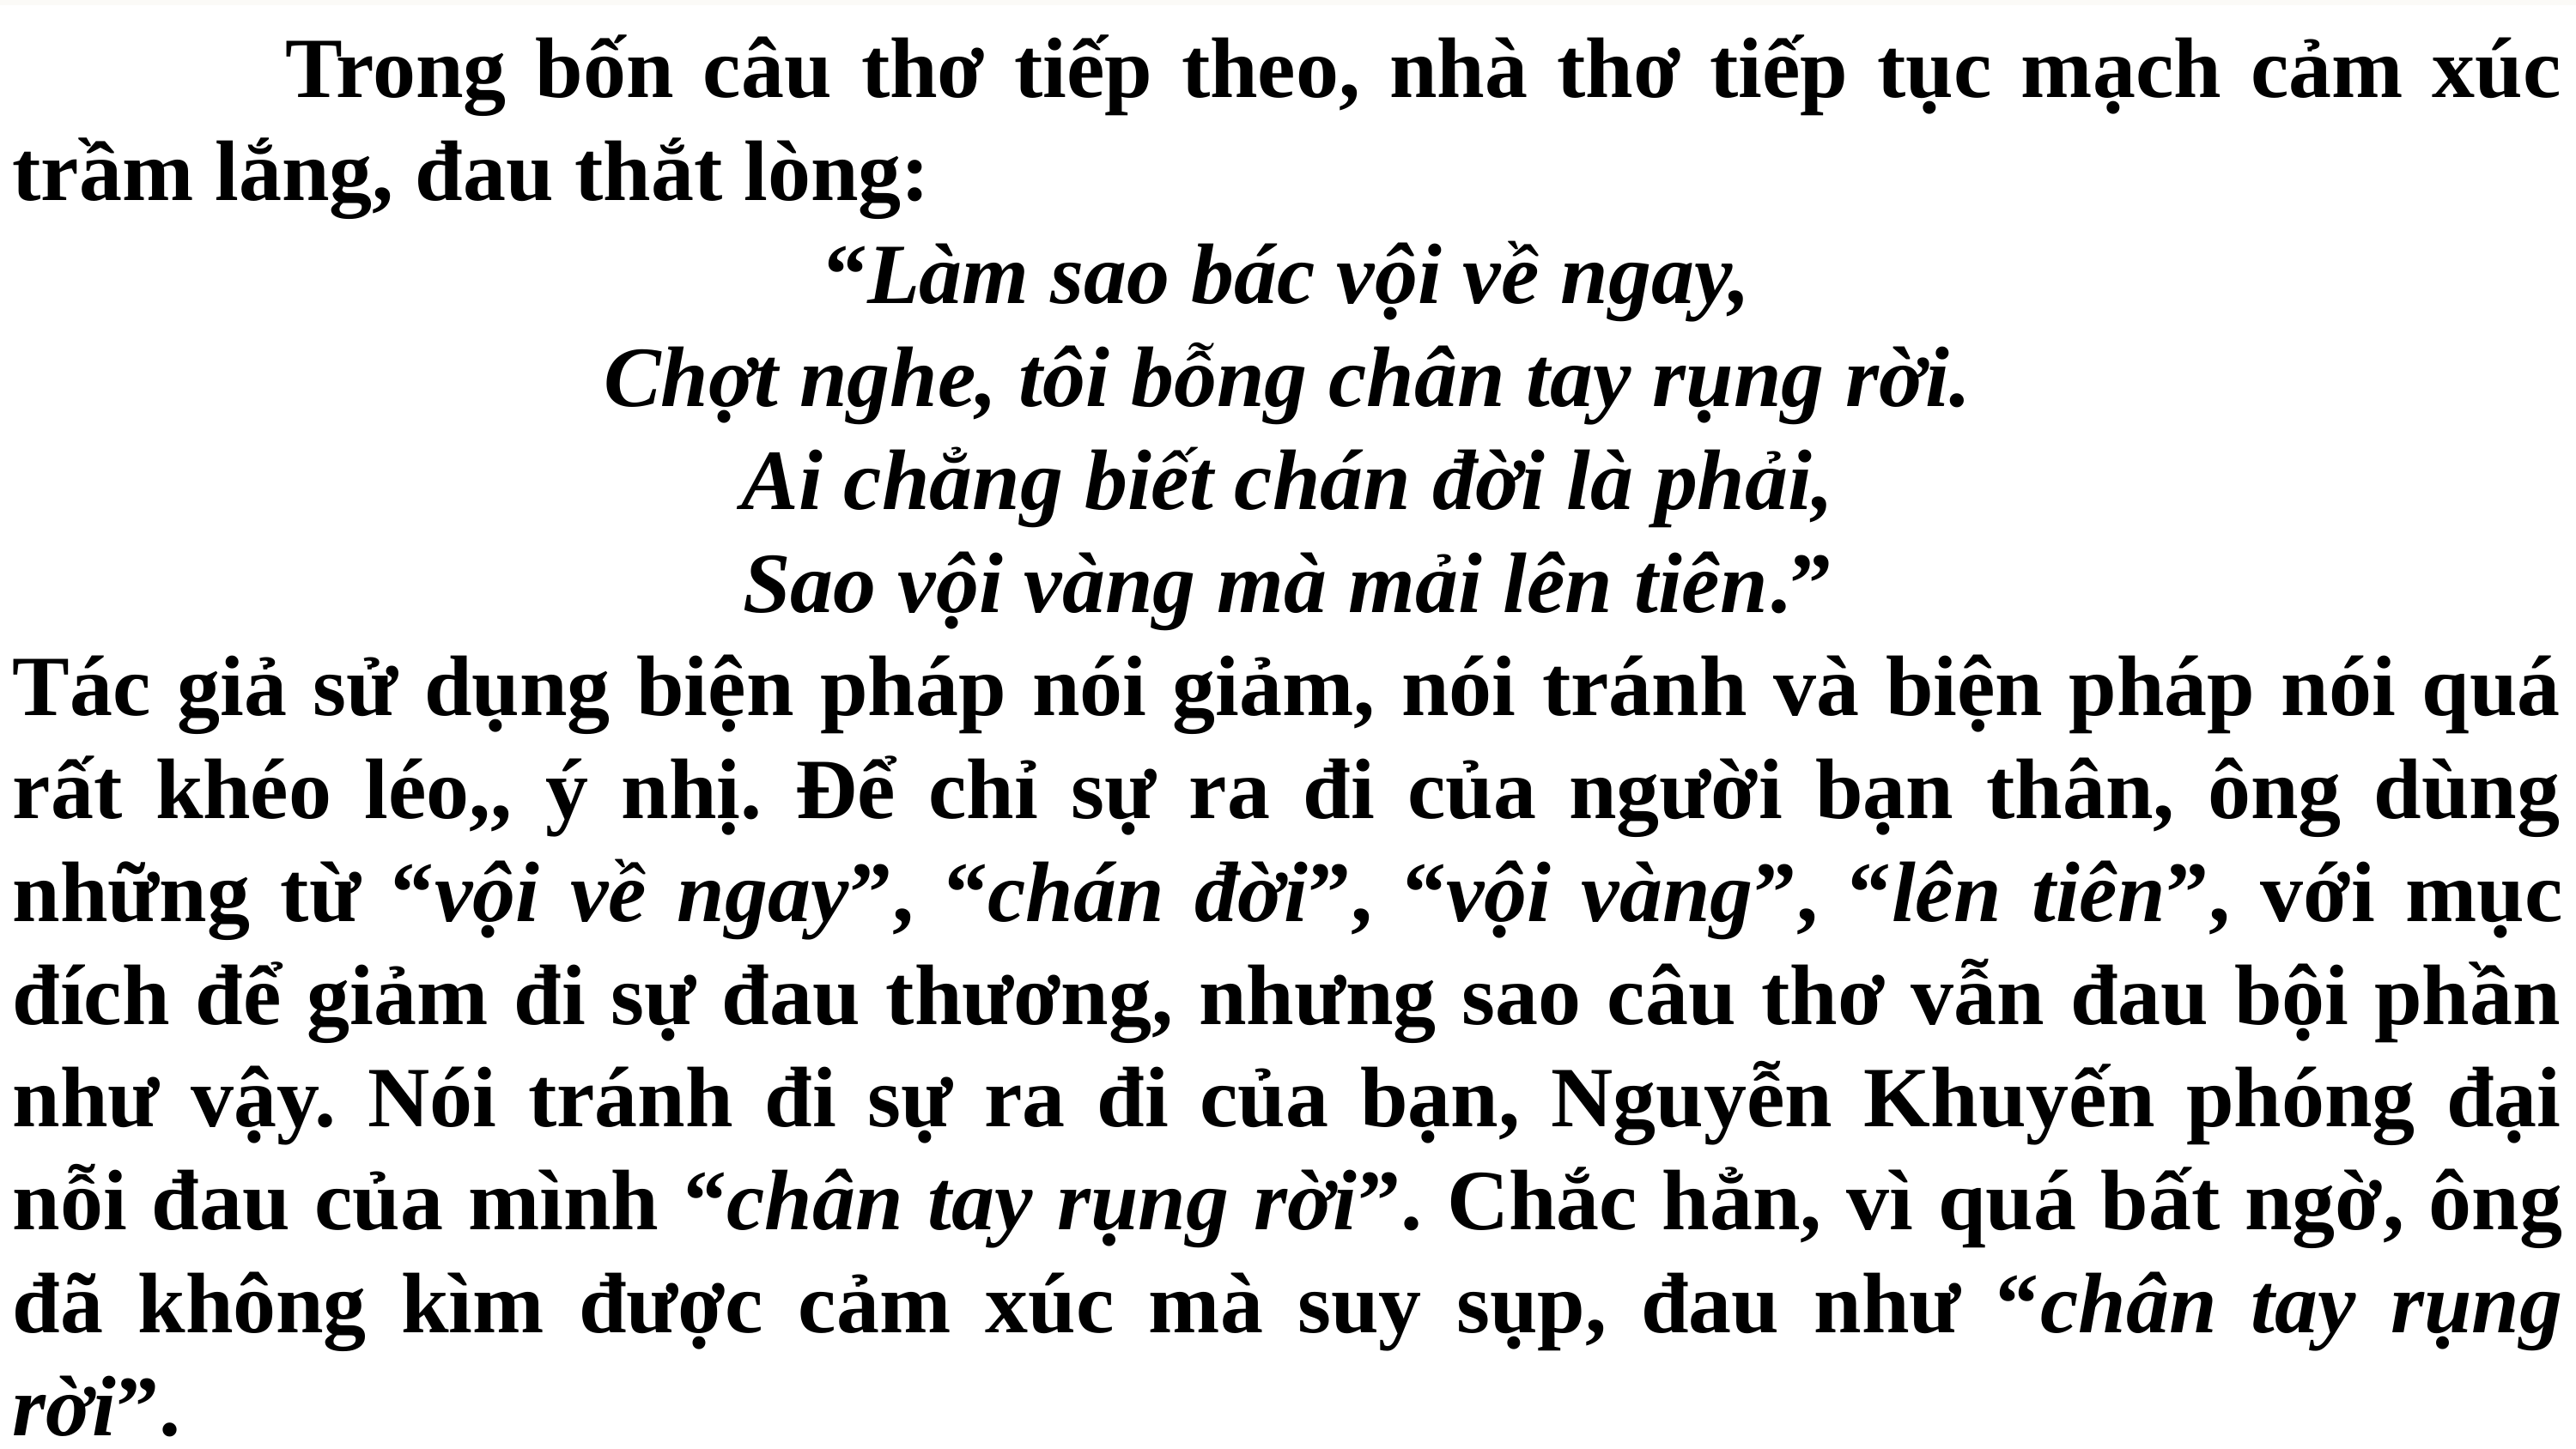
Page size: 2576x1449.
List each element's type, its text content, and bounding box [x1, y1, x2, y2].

text_box Trong bốn câu thơ tiếp theo, nhà thơ tiếp tục mạch cảm xúc trầm lắng, đau thắt lòng: “Làm sao bác vội về ngay, Chợt nghe, tôi bỗng chân tay rụng rời. Ai chẳng biết chán đời là phải, Sao vội vàng mà mải lên tiên.” Tác giả sử dụng biện pháp nói giảm, nói tránh và biện pháp nói quá rất khéo léo,, ý nhị. Để chỉ sự ra đi của người bạn thân, ông dùng những từ “vội về ngay”, “chán đời”, “vội vàng”, “lên tiên”, với mục đích để giảm đi sự đau thương, nhưng sao câu thơ vẫn đau bội phần như vậy. Nói tránh đi sự ra đi của bạn, Nguyễn Khuyến phóng đại nỗi đau của mình “chân tay rụng rời”. Chắc hẳn, vì quá bất ngờ, ông đã không kìm được cảm xúc mà suy sụp, đau như “chân tay rụng rời”. [0, 5, 2576, 1449]
